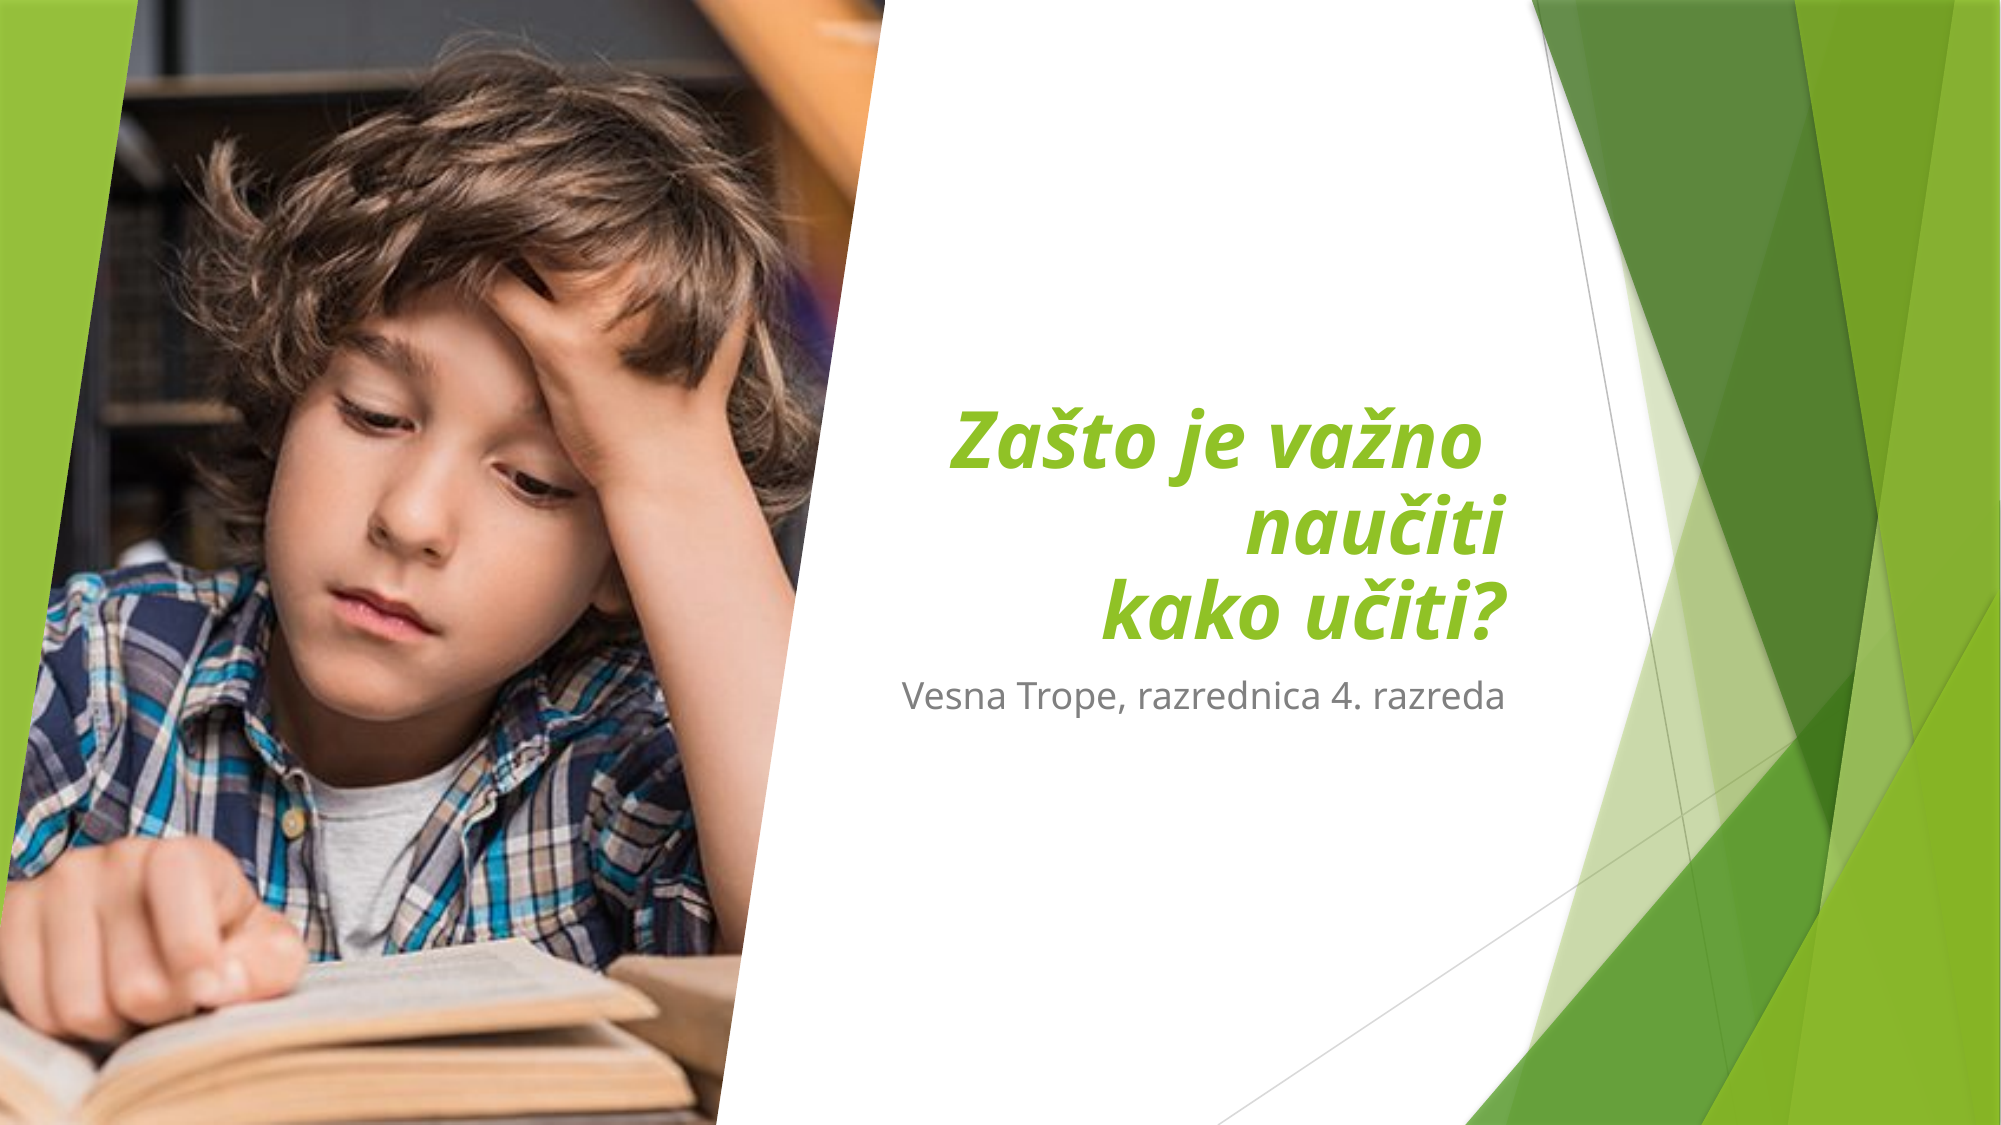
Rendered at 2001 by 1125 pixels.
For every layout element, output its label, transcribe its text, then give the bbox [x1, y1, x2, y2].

picture [0, 0, 886, 1125]
subtitle Vesna Trope, razrednica 4. razreda [890, 664, 1522, 845]
title Zašto je važno naučiti kako učiti? [890, 275, 1521, 664]
